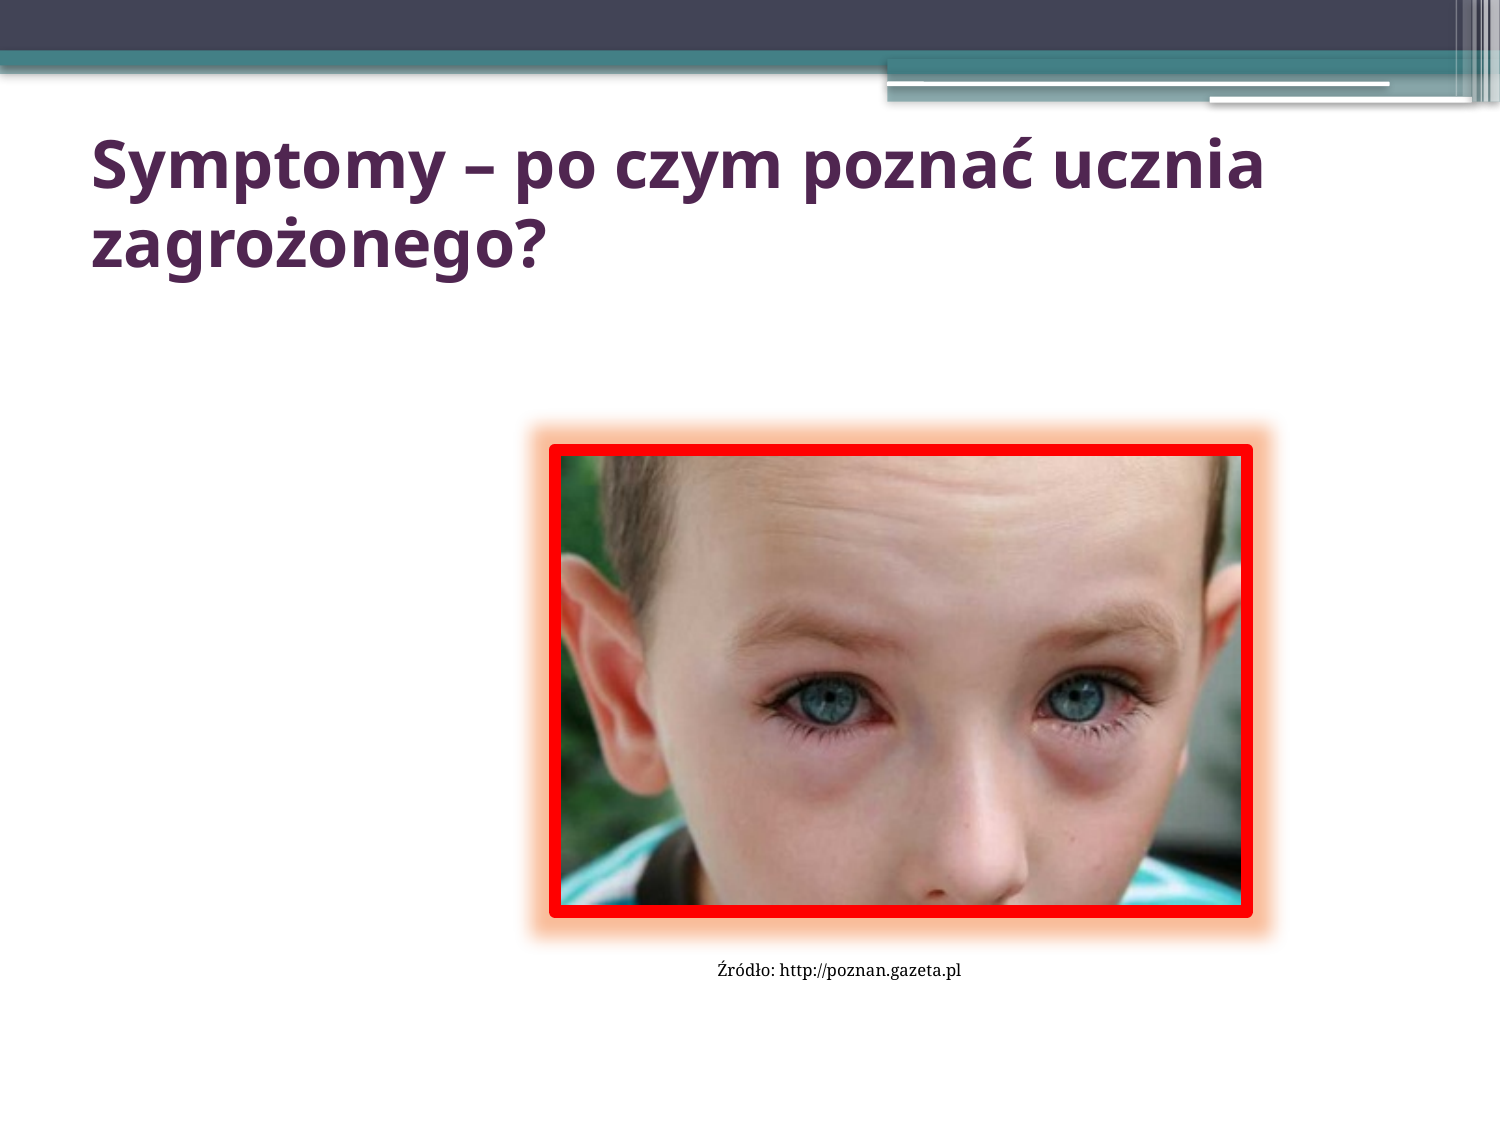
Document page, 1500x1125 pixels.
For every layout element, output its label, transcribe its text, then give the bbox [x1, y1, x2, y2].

text_box Źródło: http://poznan.gazeta.pl [702, 952, 1032, 987]
picture [560, 455, 1242, 906]
title Symptomy – po czym poznać ucznia zagrożonego? [76, 113, 1427, 290]
